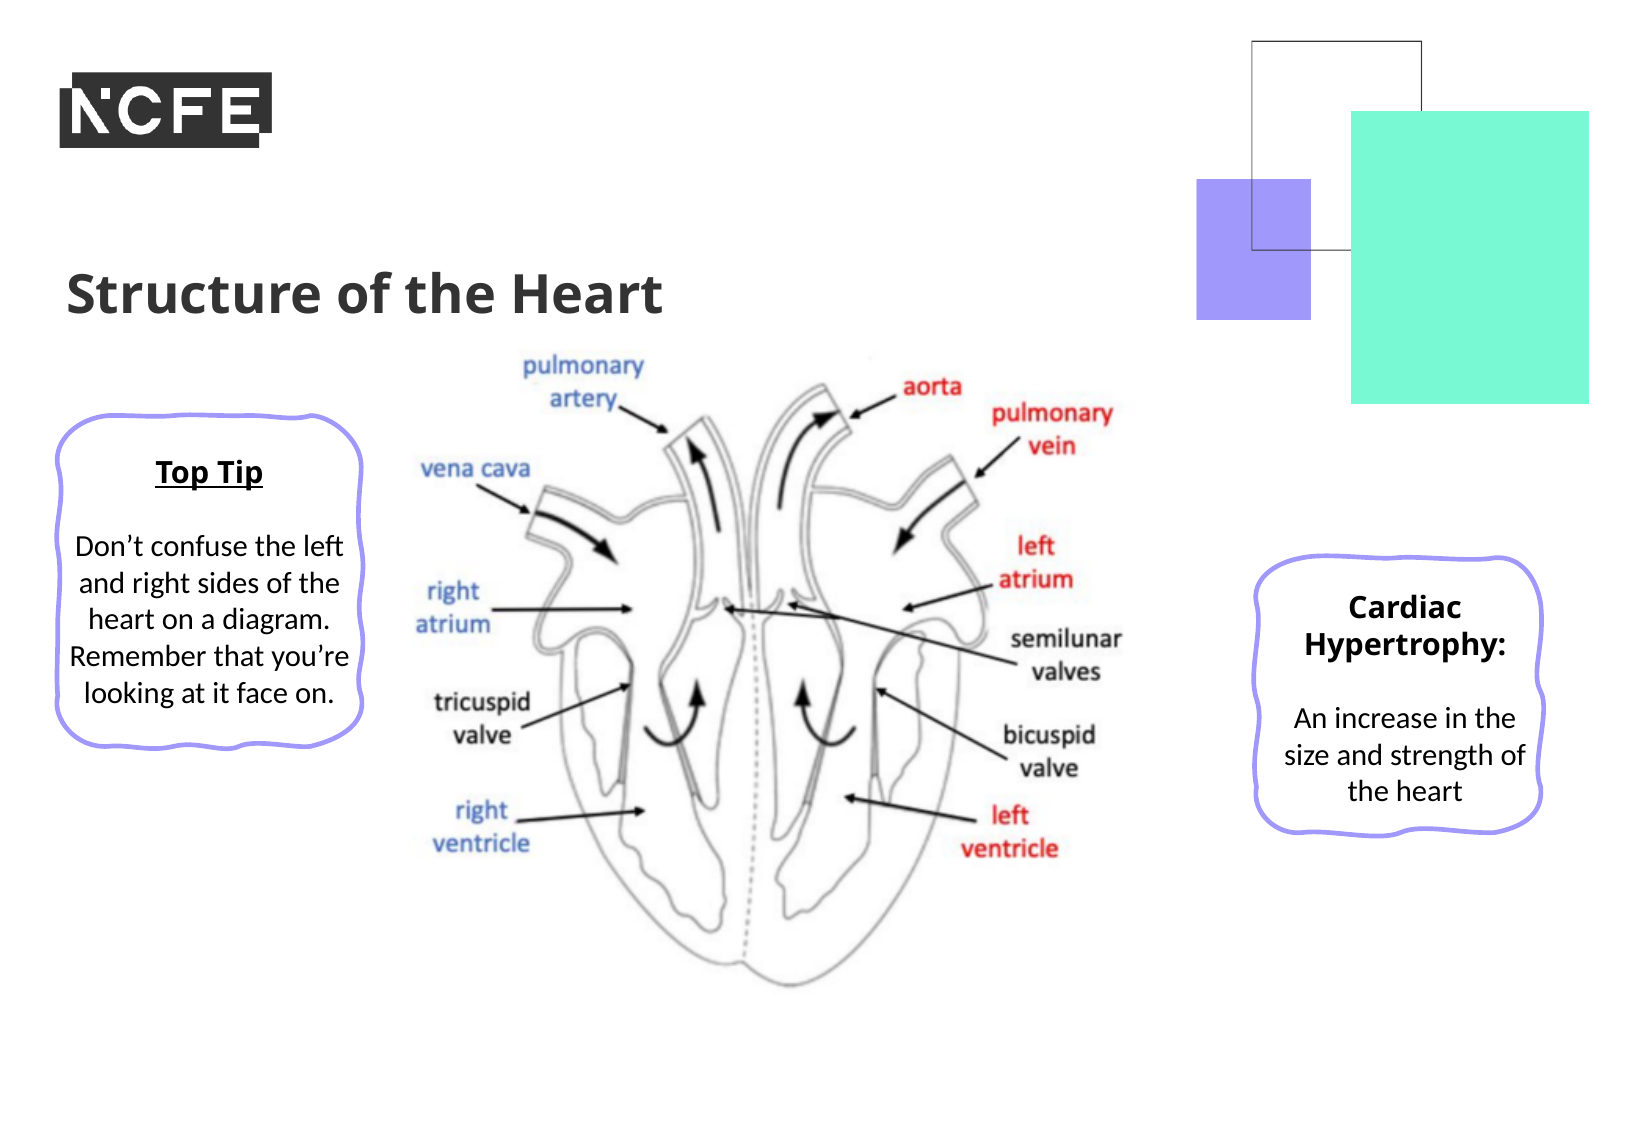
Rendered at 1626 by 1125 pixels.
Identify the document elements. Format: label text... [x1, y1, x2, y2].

text_box [55, 413, 365, 750]
text_box Top Tip Don’t confuse the left and right sides of the heart on a diagram. Remember that you’re looking at it face on. [358, 445, 370, 717]
text_box Cardiac Hypertrophy: An increase in the size and strength of the heart [1531, 580, 1552, 819]
text_box Structure of the Heart [51, 252, 1181, 332]
picture [370, 330, 1154, 996]
text_box [1252, 554, 1545, 838]
text_box Top Tip Don’t confuse the left and right sides of the heart on a diagram. Remember that you’re looking at it face on. [50, 443, 60, 717]
